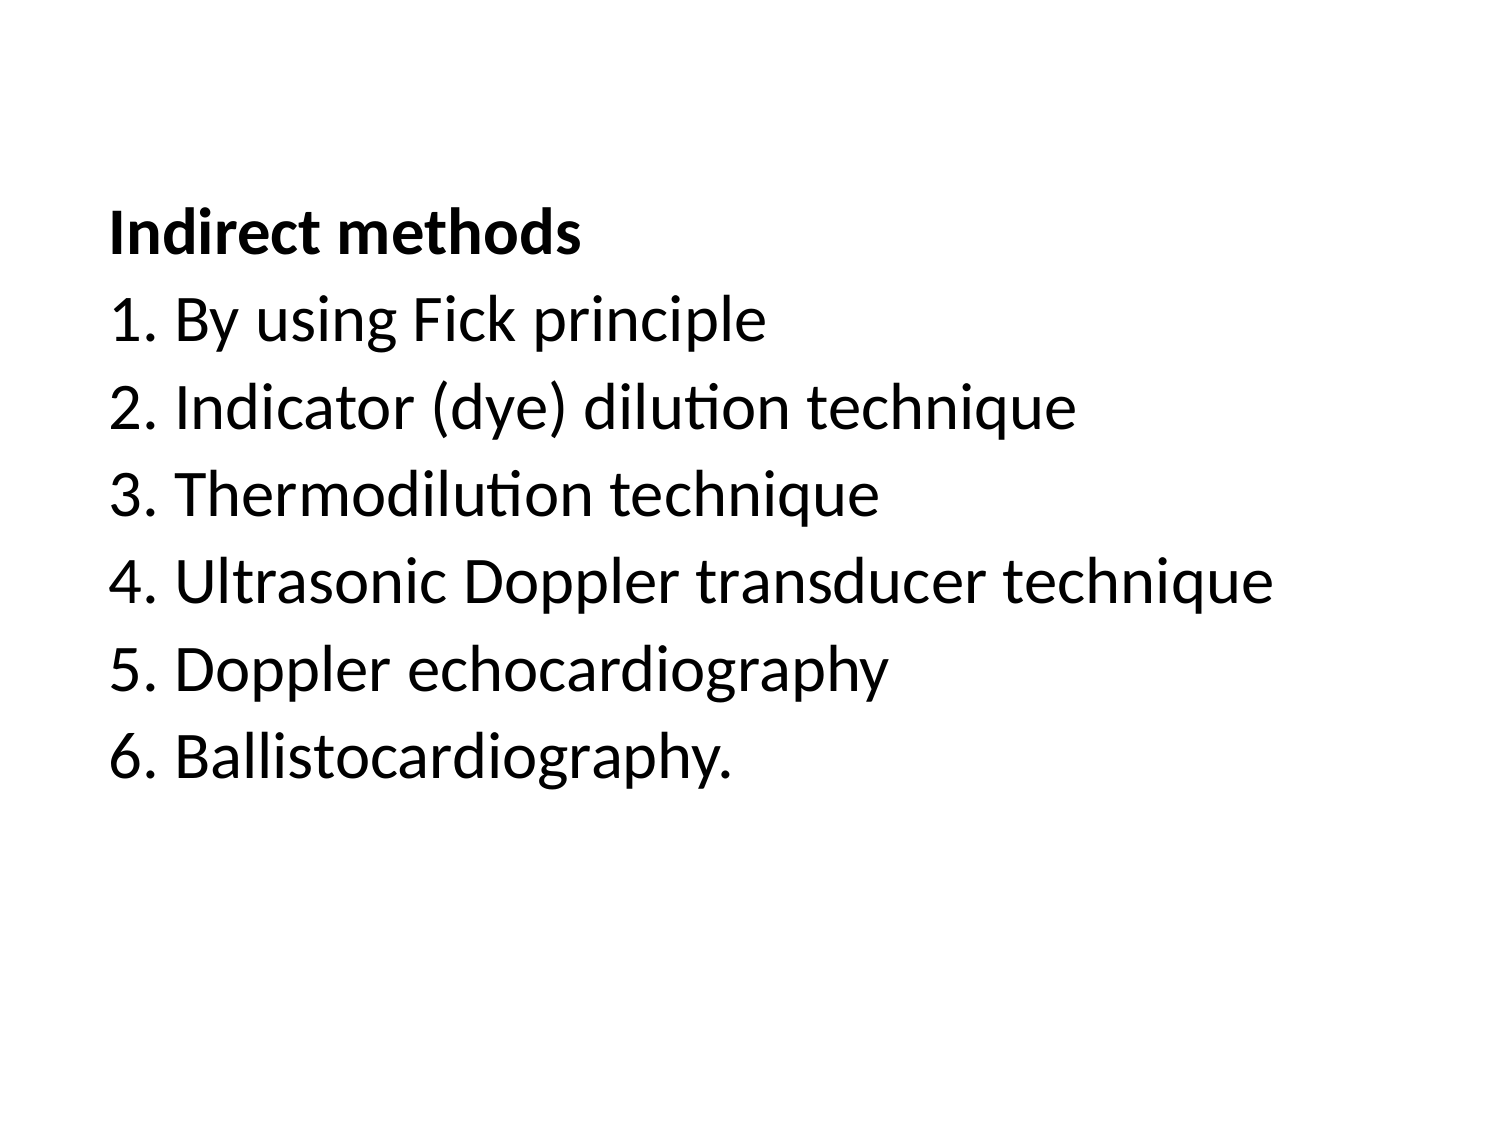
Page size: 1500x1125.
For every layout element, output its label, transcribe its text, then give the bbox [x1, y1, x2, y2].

list Indirect methods 1. By using Fick principle 2. Indicator (dye) dilution technique 3. Thermodilution technique 4. Ultrasonic Doppler transducer technique 5. Doppler echocardiography 6. Ballistocardiography. [75, 179, 1425, 1005]
